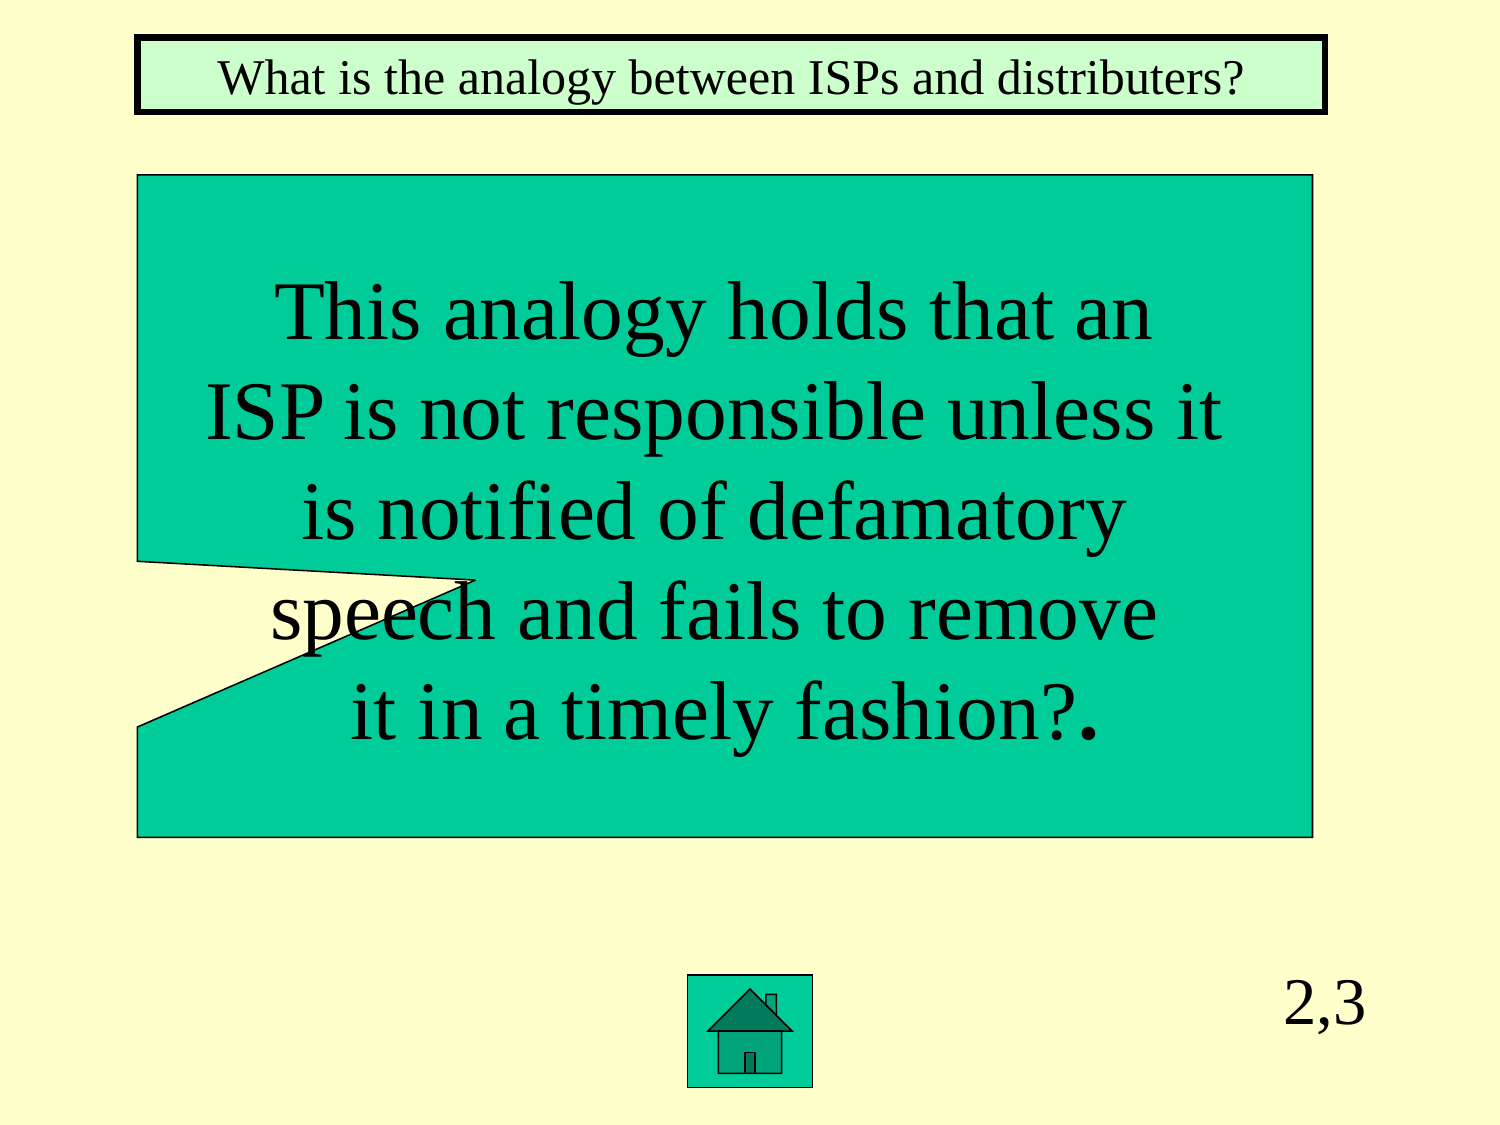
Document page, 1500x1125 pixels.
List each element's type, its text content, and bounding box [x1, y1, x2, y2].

text_box [687, 975, 813, 1088]
subtitle 2,3 [1149, 949, 1500, 1125]
text_box This analogy holds that an ISP is not responsible unless it is notified of defamatory speech and fails to remove it in a timely fashion?. [137, 174, 1313, 838]
text_box What is the analogy between ISPs and distributers? [137, 37, 1325, 113]
